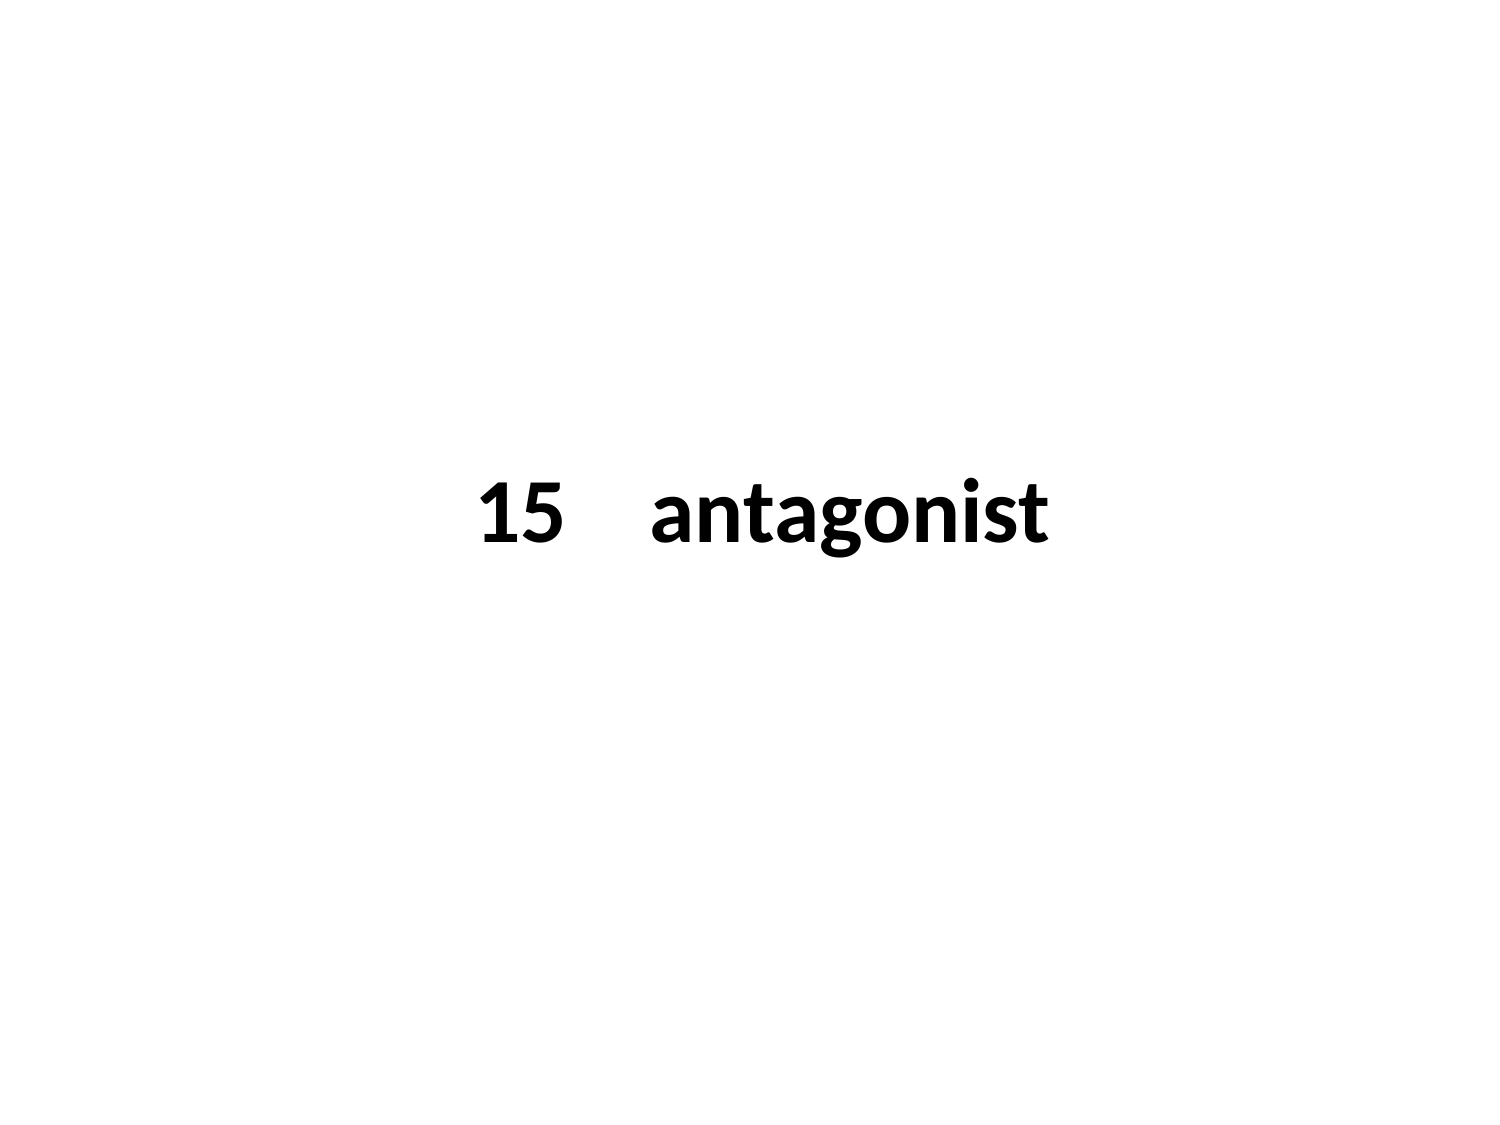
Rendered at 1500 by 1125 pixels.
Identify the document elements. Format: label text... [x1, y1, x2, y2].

title 15 antagonist [87, 412, 1438, 600]
